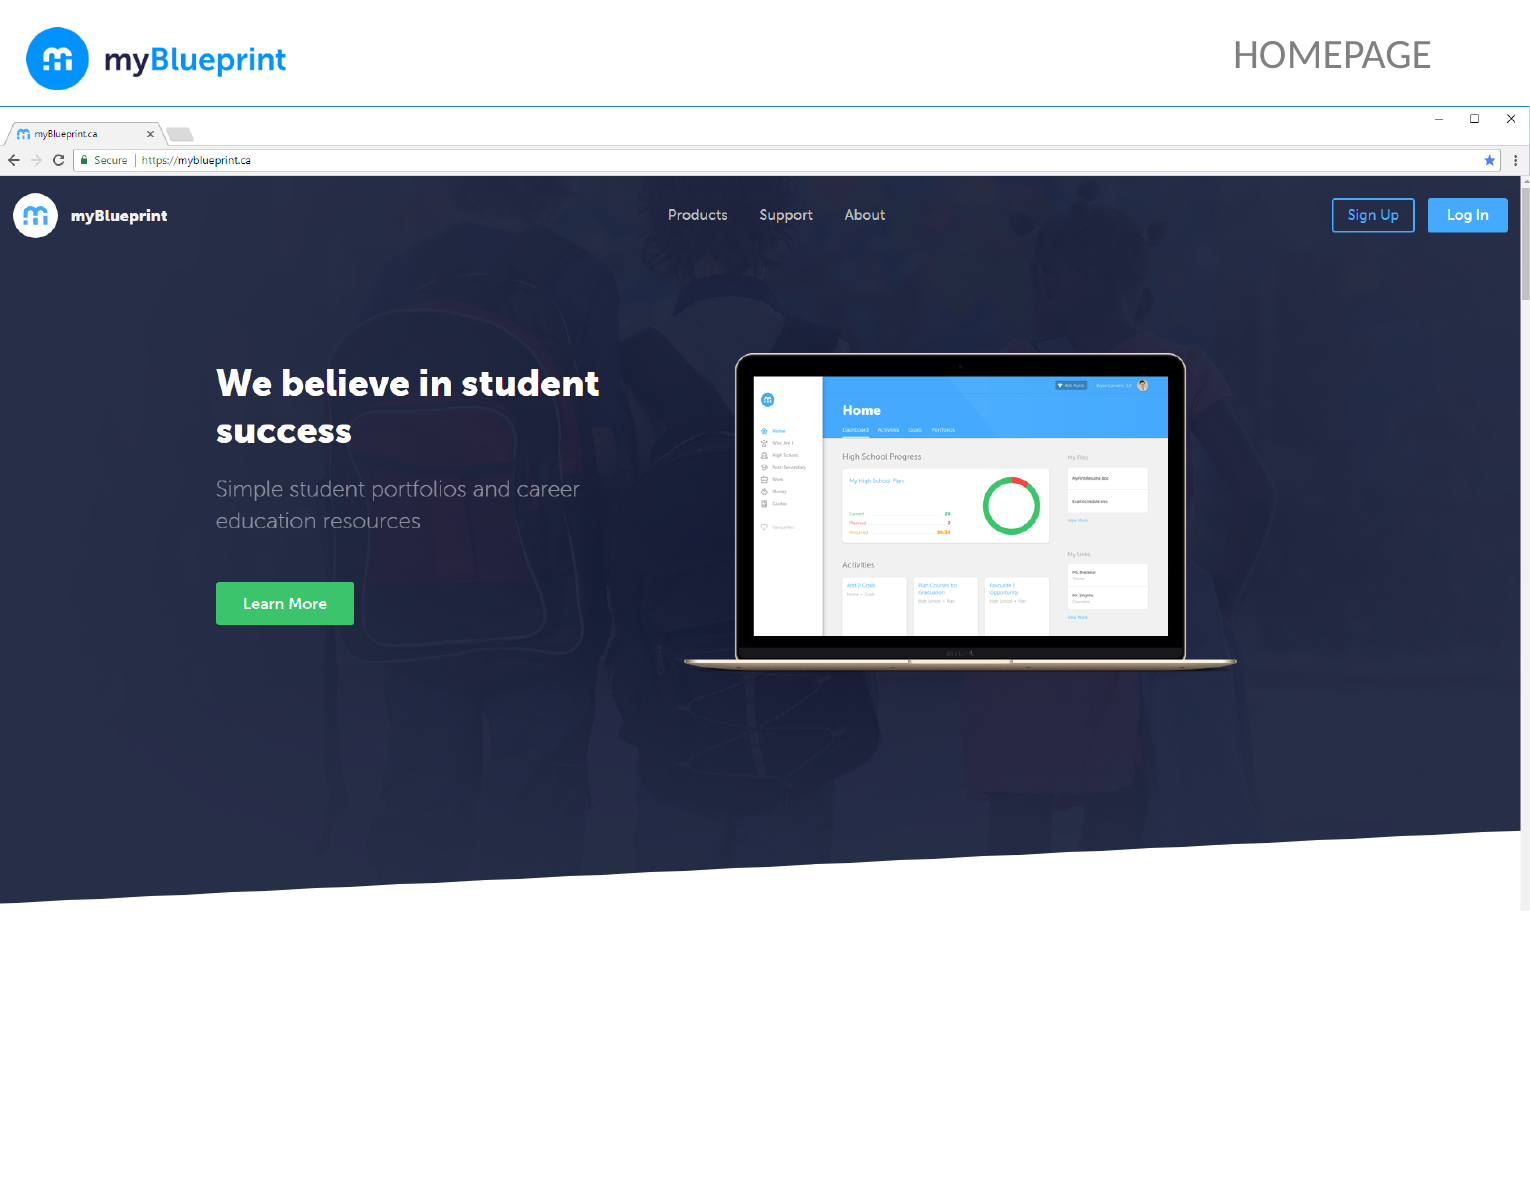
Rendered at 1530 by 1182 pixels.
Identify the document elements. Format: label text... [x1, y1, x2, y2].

text_box HOMEPAGE [1218, 19, 1448, 85]
picture [26, 27, 286, 90]
picture [0, 106, 1530, 911]
